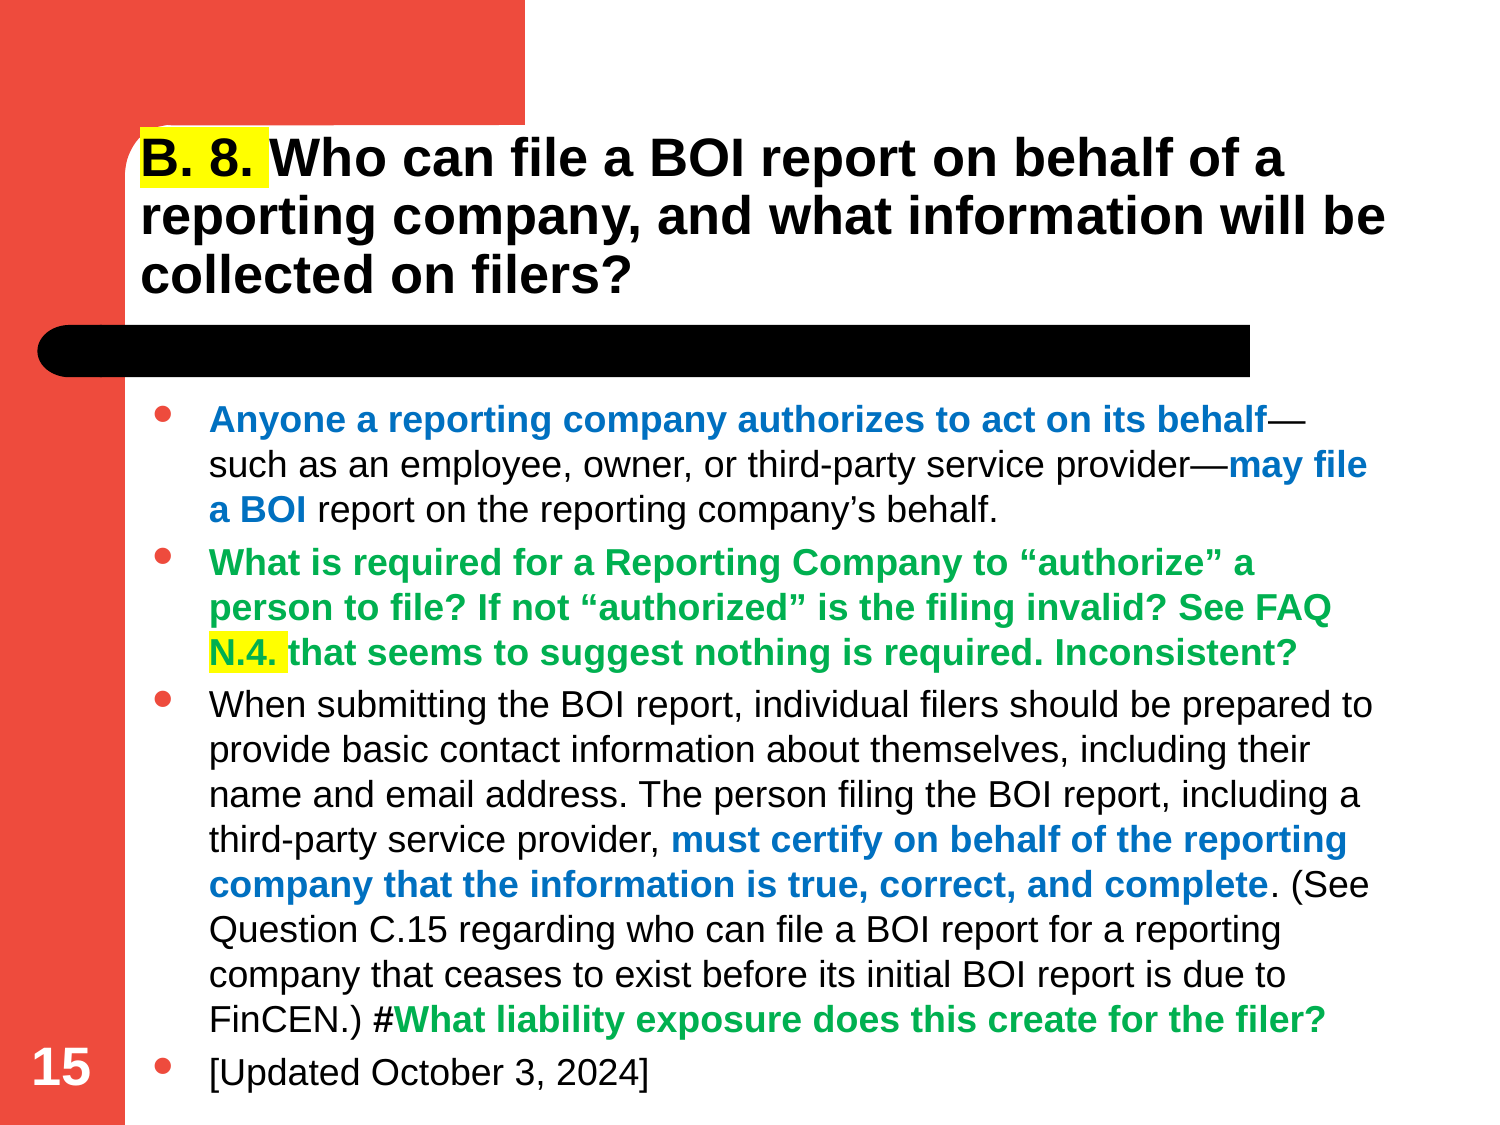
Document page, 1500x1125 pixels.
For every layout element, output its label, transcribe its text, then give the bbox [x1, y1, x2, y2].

slide_number 15 [13, 1023, 111, 1105]
list Anyone a reporting company authorizes to act on its behalf—such as an employee, owner, or third-party service provider—may file a BOI report on the reporting company’s behalf. What is required for a Reporting Company to “authorize” a person to file? If not “authorized” is the filing invalid? See FAQ N.4. that seems to suggest nothing is required. Inconsistent? When submitting the BOI report, individual filers should be prepared to provide basic contact information about themselves, including their name and email address. The person filing the BOI report, including a third-party service provider, must certify on behalf of the reporting company that the information is true, correct, and complete. (See Question C.15 regarding who can file a BOI report for a reporting company that ceases to exist before its initial BOI report is due to FinCEN.) #What liability exposure does this create for the filer? [Updated October 3, 2024] [137, 387, 1400, 999]
title B. 8. Who can file a BOI report on behalf of a reporting company, and what information will be collected on filers? [125, 125, 1425, 313]
